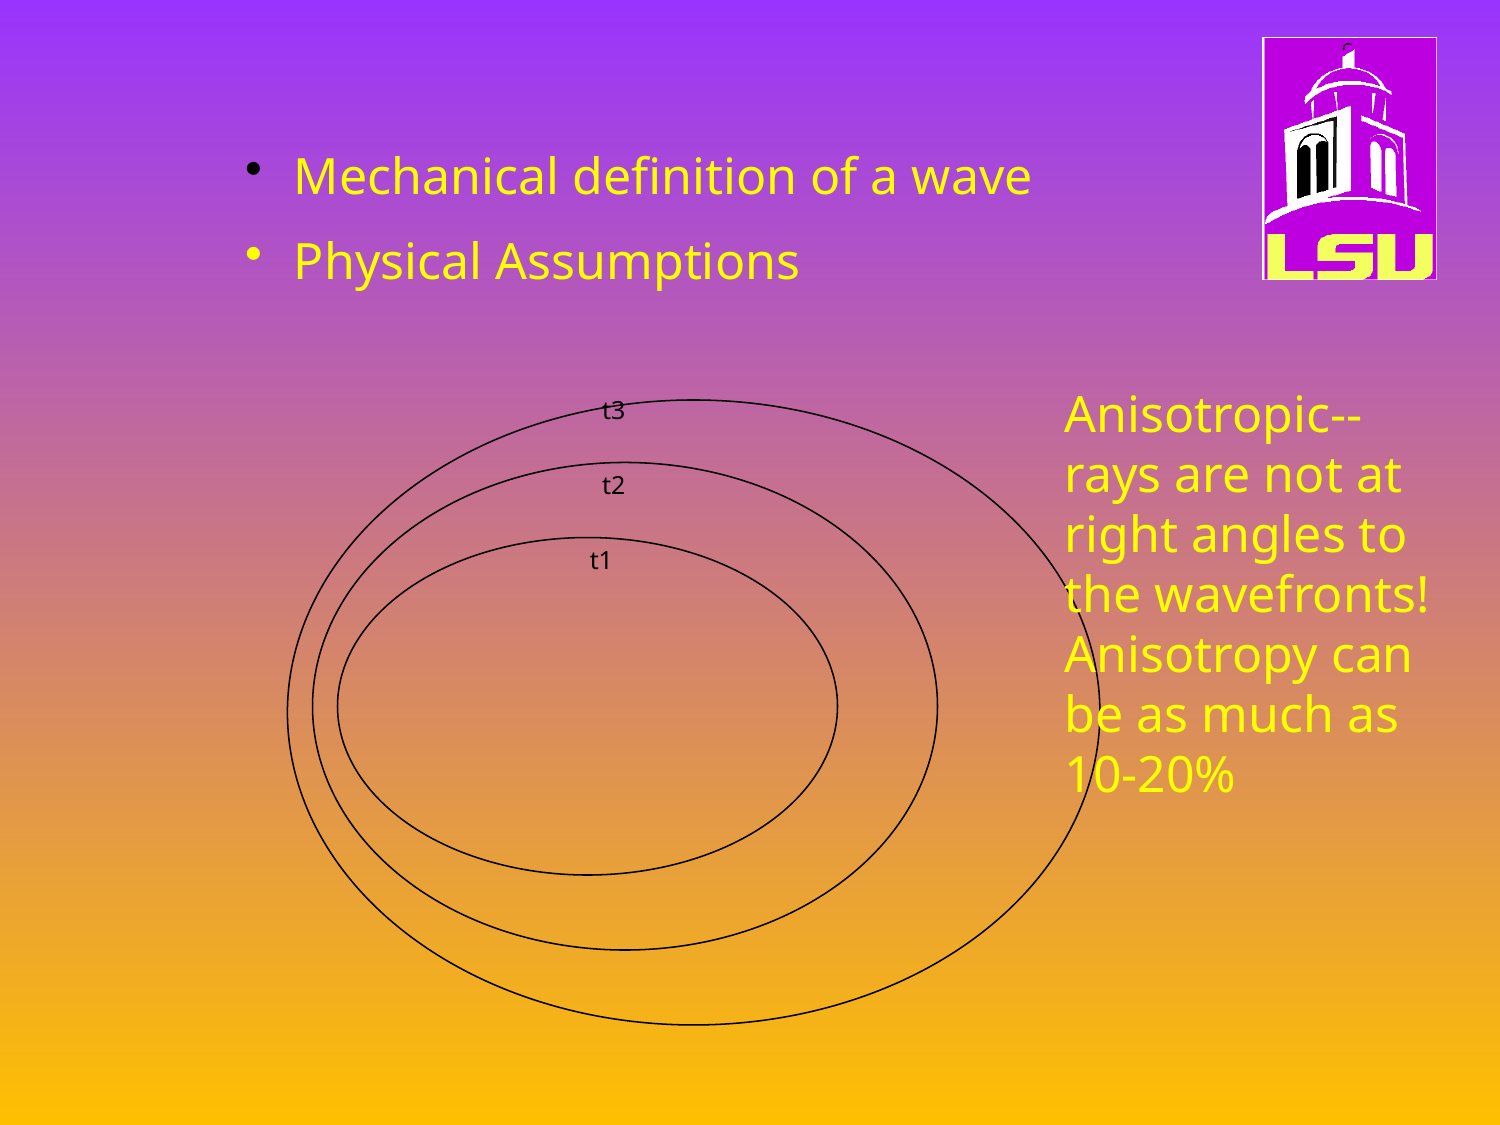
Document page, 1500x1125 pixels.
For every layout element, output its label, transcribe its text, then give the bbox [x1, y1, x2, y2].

text_box [1439, 57, 1443, 70]
picture [1262, 37, 1437, 280]
text_box Anisotropic-- rays are not at right angles to the wavefronts! Anisotropy can be as much as 10-20% [1050, 374, 1475, 810]
text_box t3 [587, 387, 675, 433]
text_box [312, 462, 938, 951]
text_box [337, 537, 838, 876]
text_box [1256, 35, 1436, 66]
text_box [287, 399, 1080, 1025]
text_box Mechanical definition of a wave Physical Assumptions [230, 137, 1048, 298]
